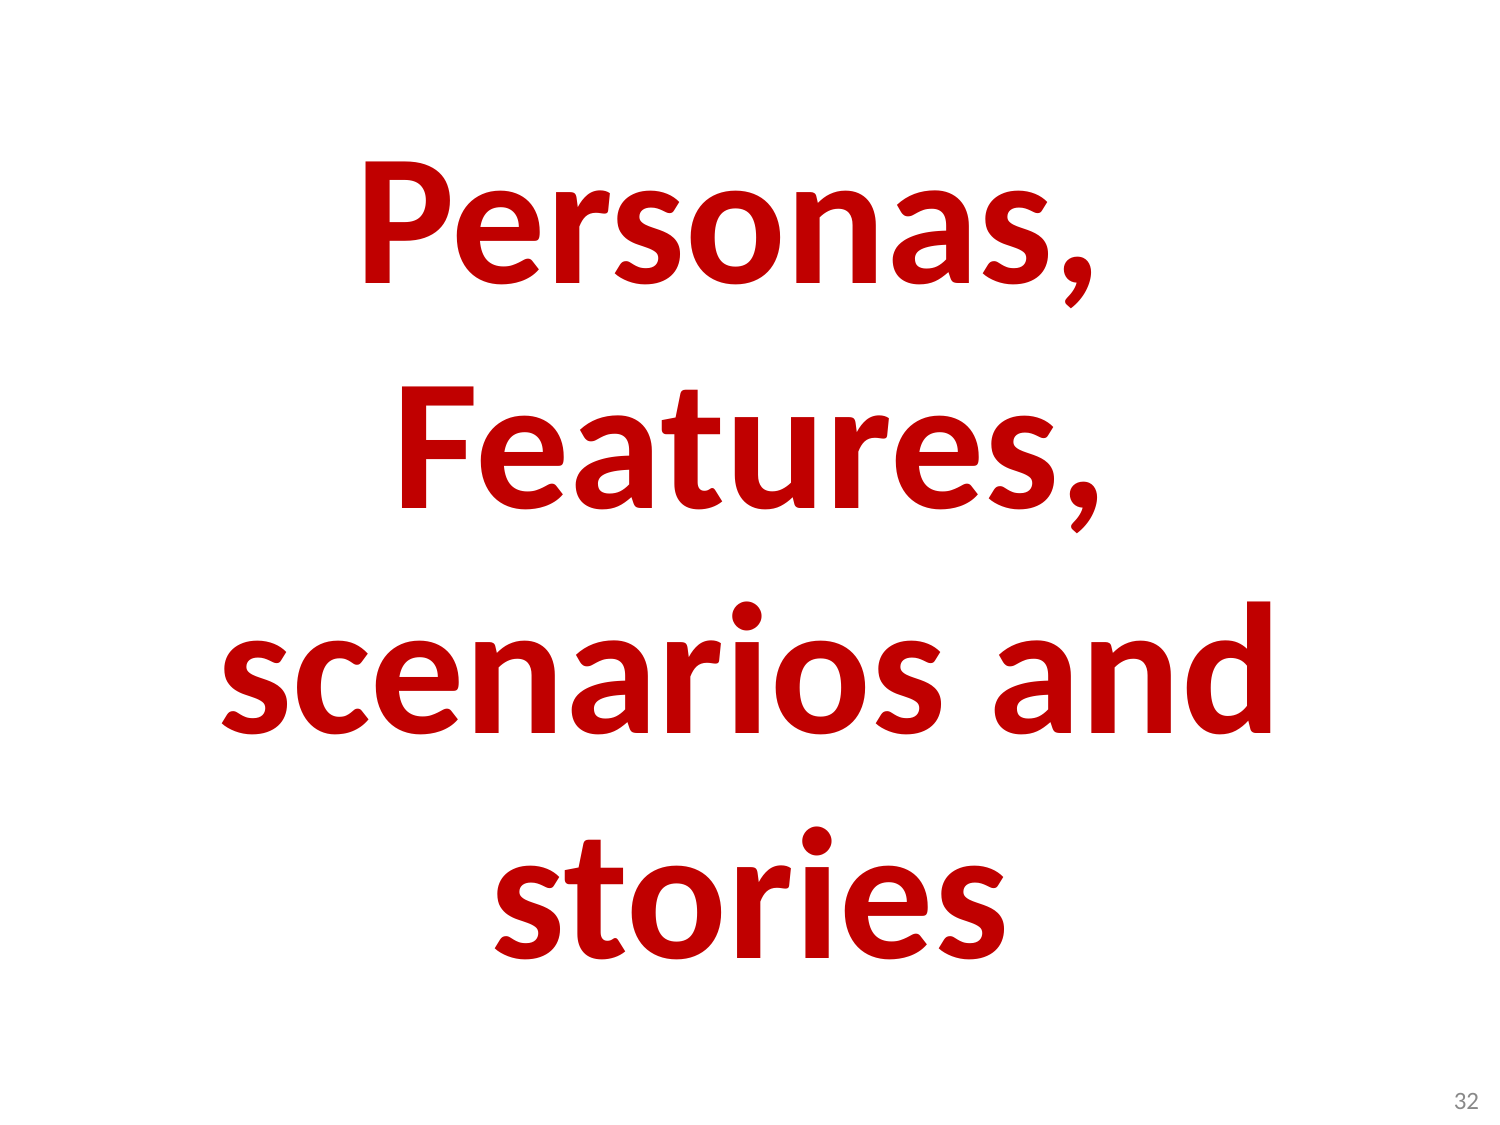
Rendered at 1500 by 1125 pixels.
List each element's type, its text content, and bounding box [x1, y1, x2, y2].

slide_number 32 [1144, 1069, 1495, 1125]
title Personas, Features, scenarios and stories [75, 45, 1425, 1047]
